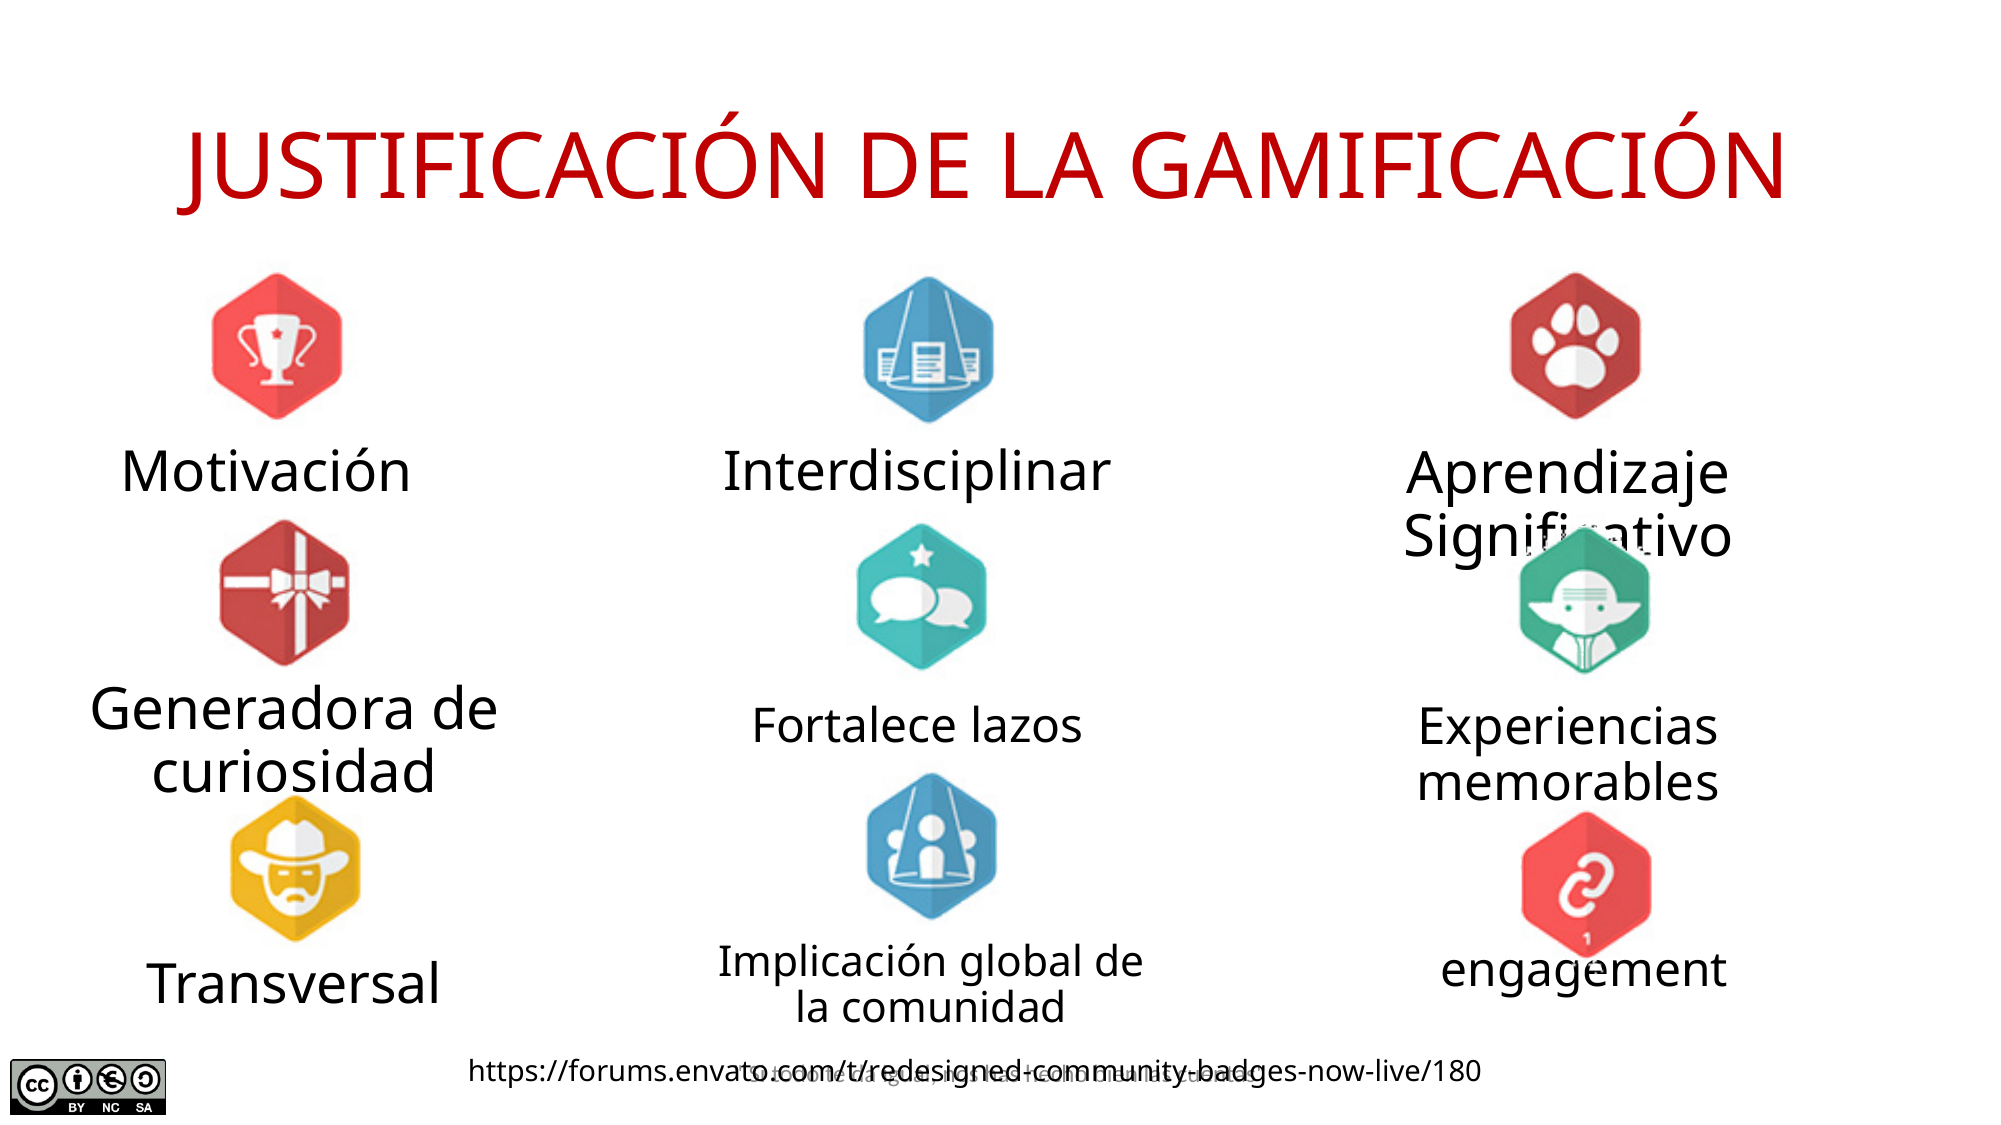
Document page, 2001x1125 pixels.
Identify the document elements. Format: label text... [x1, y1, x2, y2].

picture [206, 514, 372, 675]
picture [1502, 251, 1655, 438]
text_box Experiencias memorables [1268, 693, 1868, 820]
title JUSTIFICACIÓN DE LA GAMIFICACIÓN [0, 59, 2000, 278]
text_box Generadora de curiosidad [61, 672, 529, 842]
picture [847, 264, 1015, 438]
text_box https://forums.envato.com/t/redesigned-community-badges-now-live/180 [328, 1044, 662, 1095]
text_box Implicación global de la comunidad [685, 932, 1177, 1041]
text_box Fortalece lazos [714, 694, 1121, 796]
picture [10, 1059, 166, 1115]
picture [1503, 790, 1669, 975]
text_box Aprendizaje Significativo [1227, 435, 1909, 513]
picture [1471, 508, 1685, 694]
text_box Interdisciplinar [705, 435, 1130, 563]
footer " Si todo te da igual, nos has hecho bien las cuentas" [662, 1042, 1338, 1103]
text_box engagement [1420, 937, 1749, 1015]
picture [198, 255, 364, 441]
picture [212, 792, 377, 949]
text_box https://forums.envato.com/t/redesigned-community-badges-now-live/180 [1338, 1044, 1623, 1095]
picture [843, 500, 996, 686]
text_box Transversal [130, 948, 459, 1025]
picture [855, 759, 1008, 925]
list Motivación [102, 435, 430, 513]
